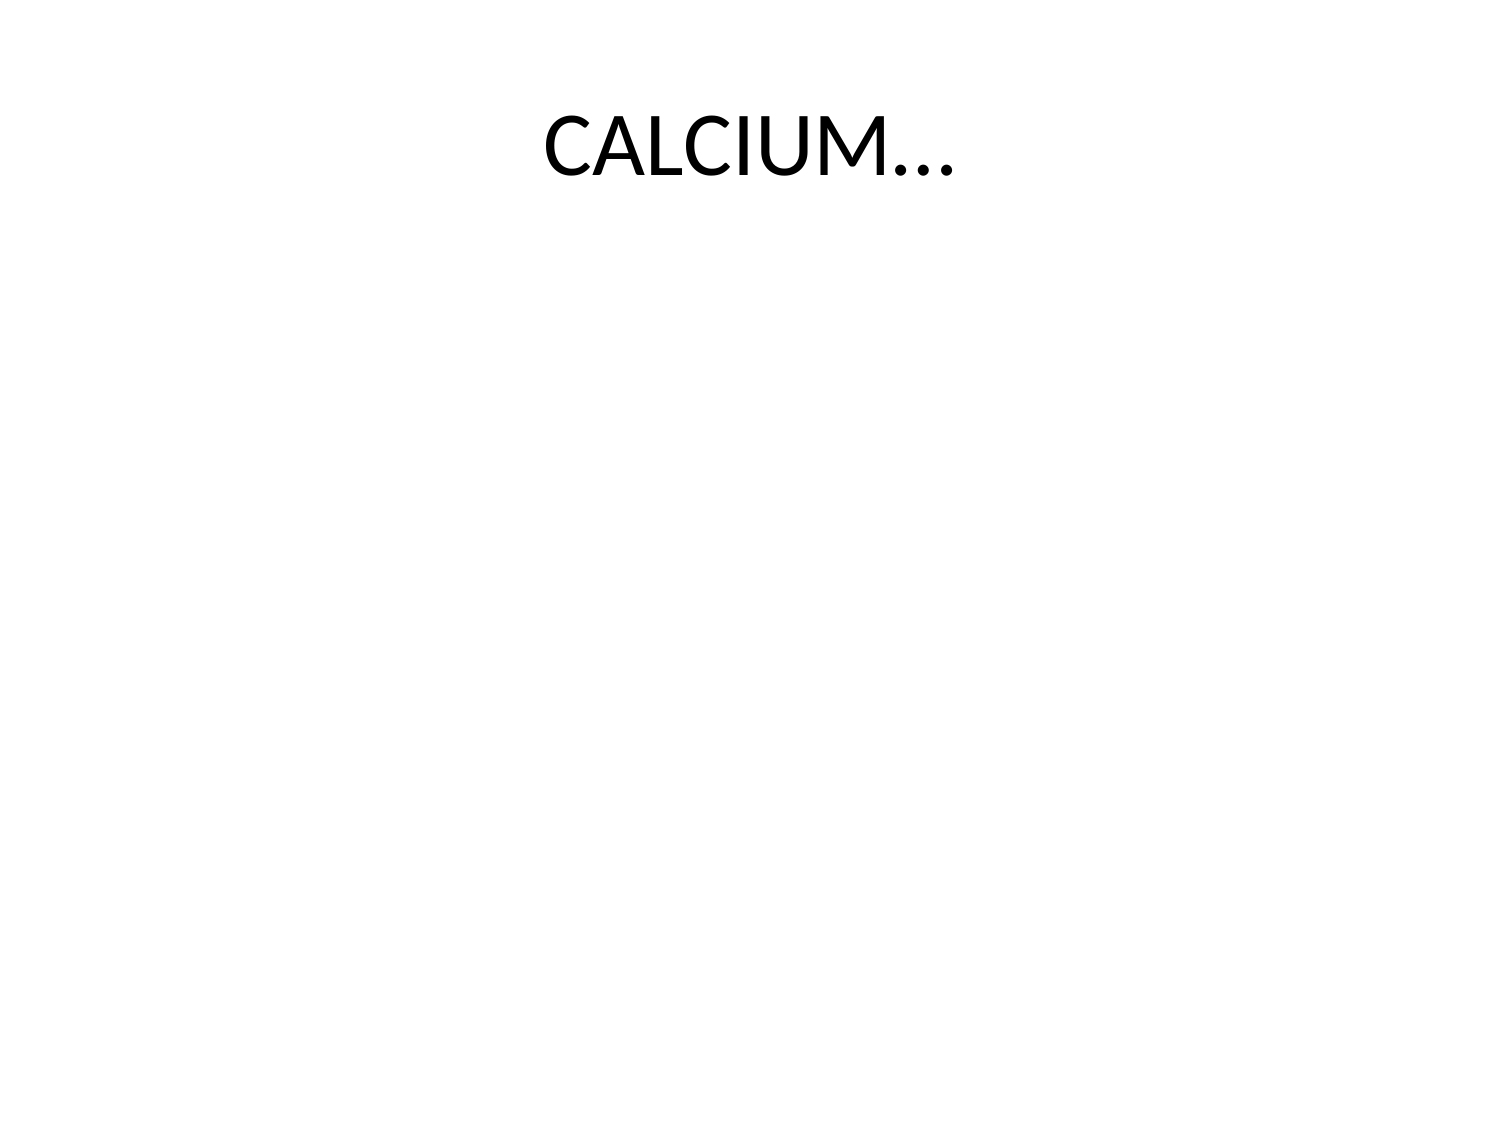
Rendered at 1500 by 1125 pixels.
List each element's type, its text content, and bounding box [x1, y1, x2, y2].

title CALCIUM… [75, 45, 1425, 233]
